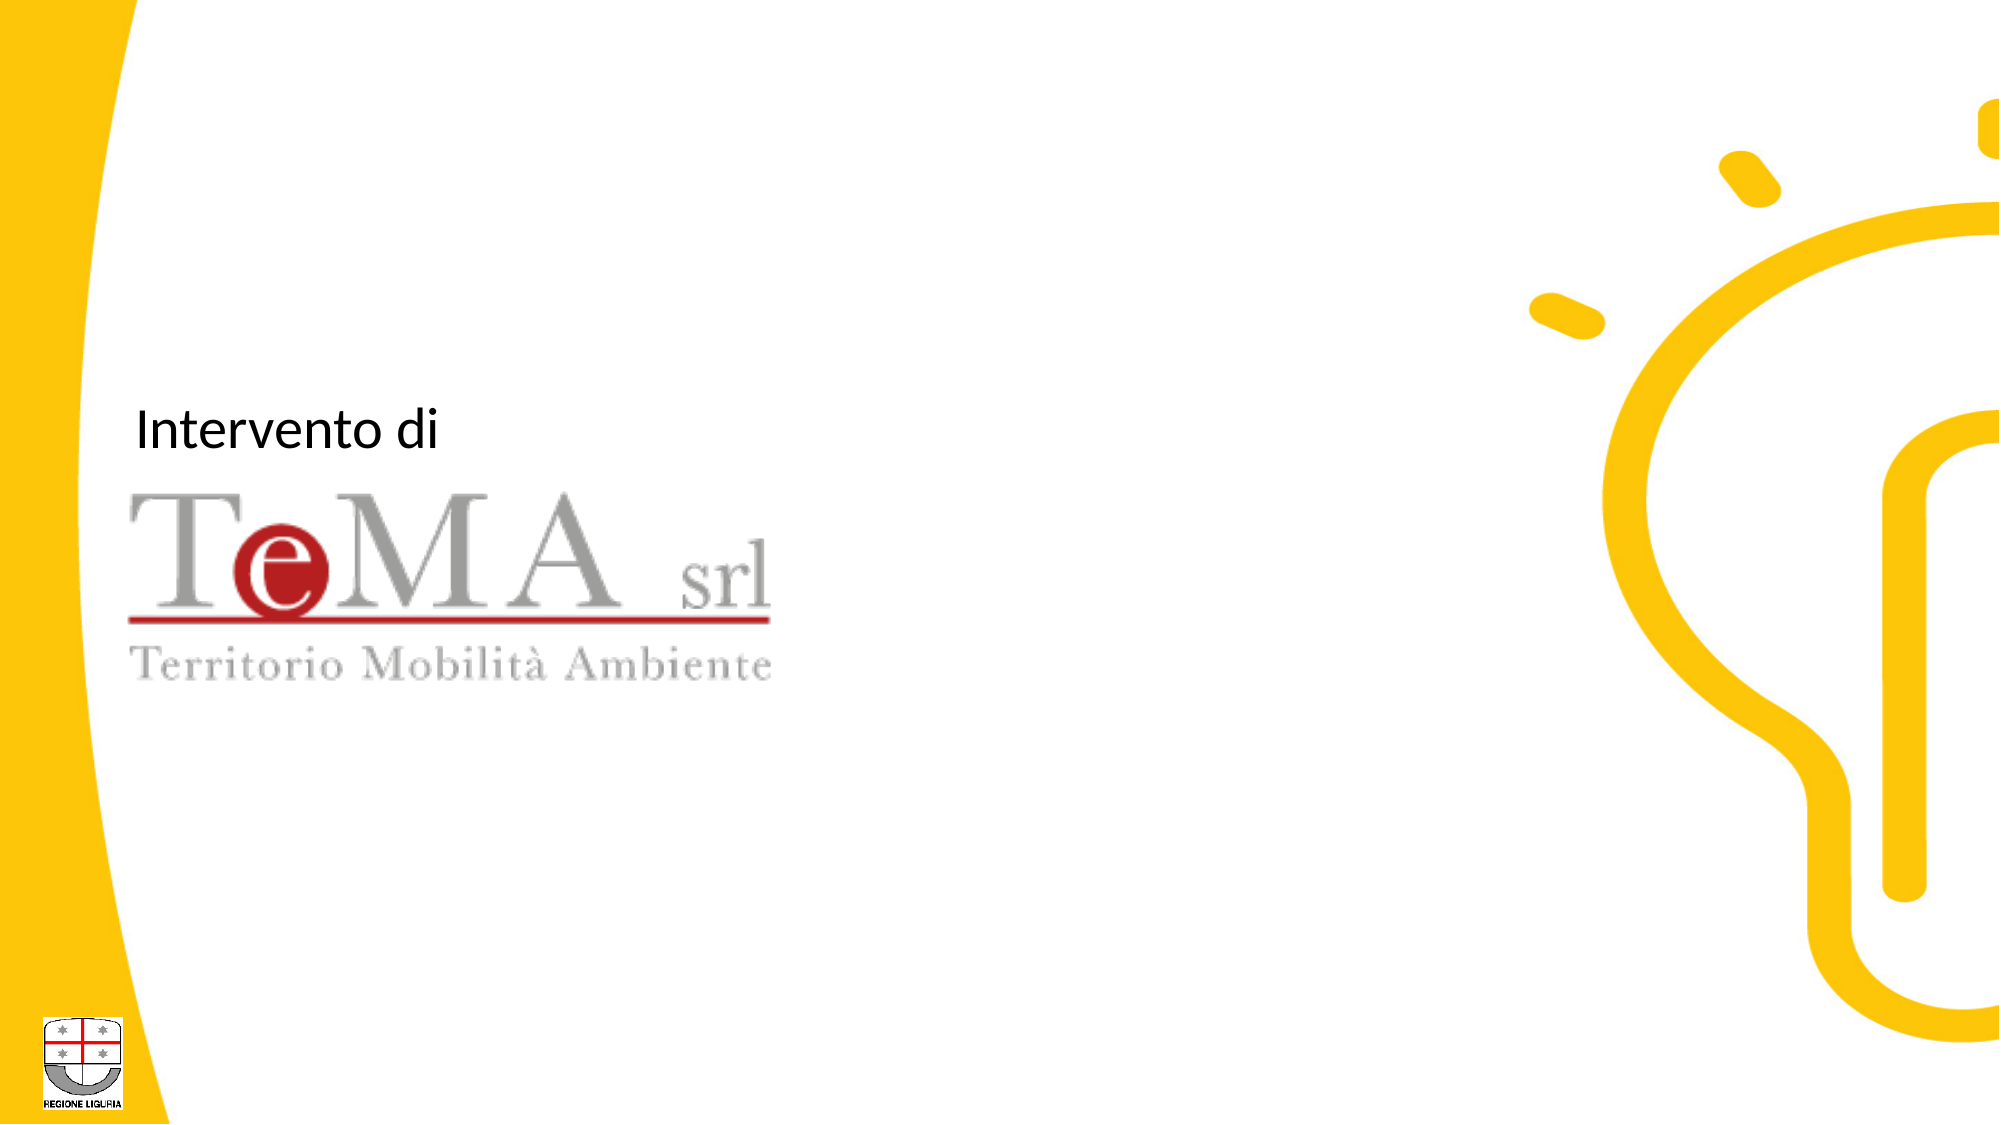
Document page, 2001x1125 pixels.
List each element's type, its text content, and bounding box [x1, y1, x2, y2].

picture [0, 0, 1999, 1124]
list Intervento di [127, 398, 1873, 563]
